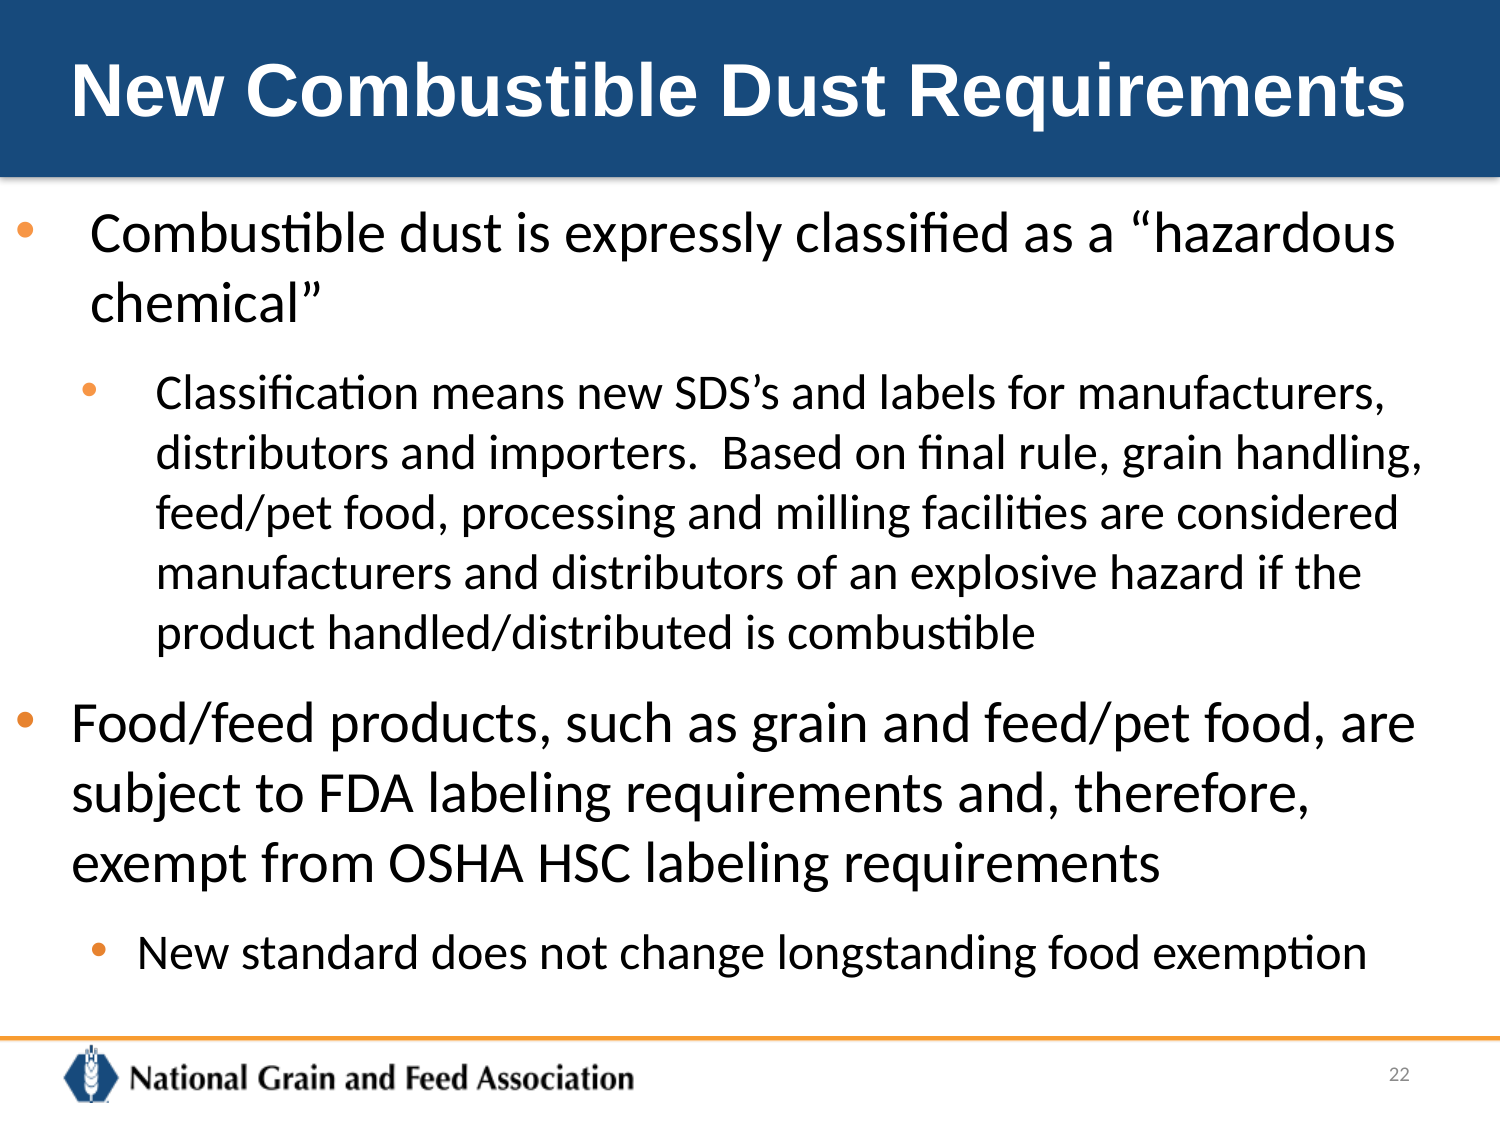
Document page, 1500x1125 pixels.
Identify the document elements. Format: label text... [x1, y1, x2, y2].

slide_number 22 [1074, 1042, 1425, 1103]
list Combustible dust is expressly classified as a “hazardous chemical” Classification means new SDS’s and labels for manufacturers, distributors and importers. Based on final rule, grain handling, feed/pet food, processing and milling facilities are considered manufacturers and distributors of an explosive hazard if the product handled/distributed is combustible Food/feed products, such as grain and feed/pet food, are subject to FDA labeling requirements and, therefore, exempt from OSHA HSC labeling requirements New standard does not change longstanding food exemption [0, 186, 1478, 1012]
title New Combustible Dust Requirements [0, 0, 1500, 173]
